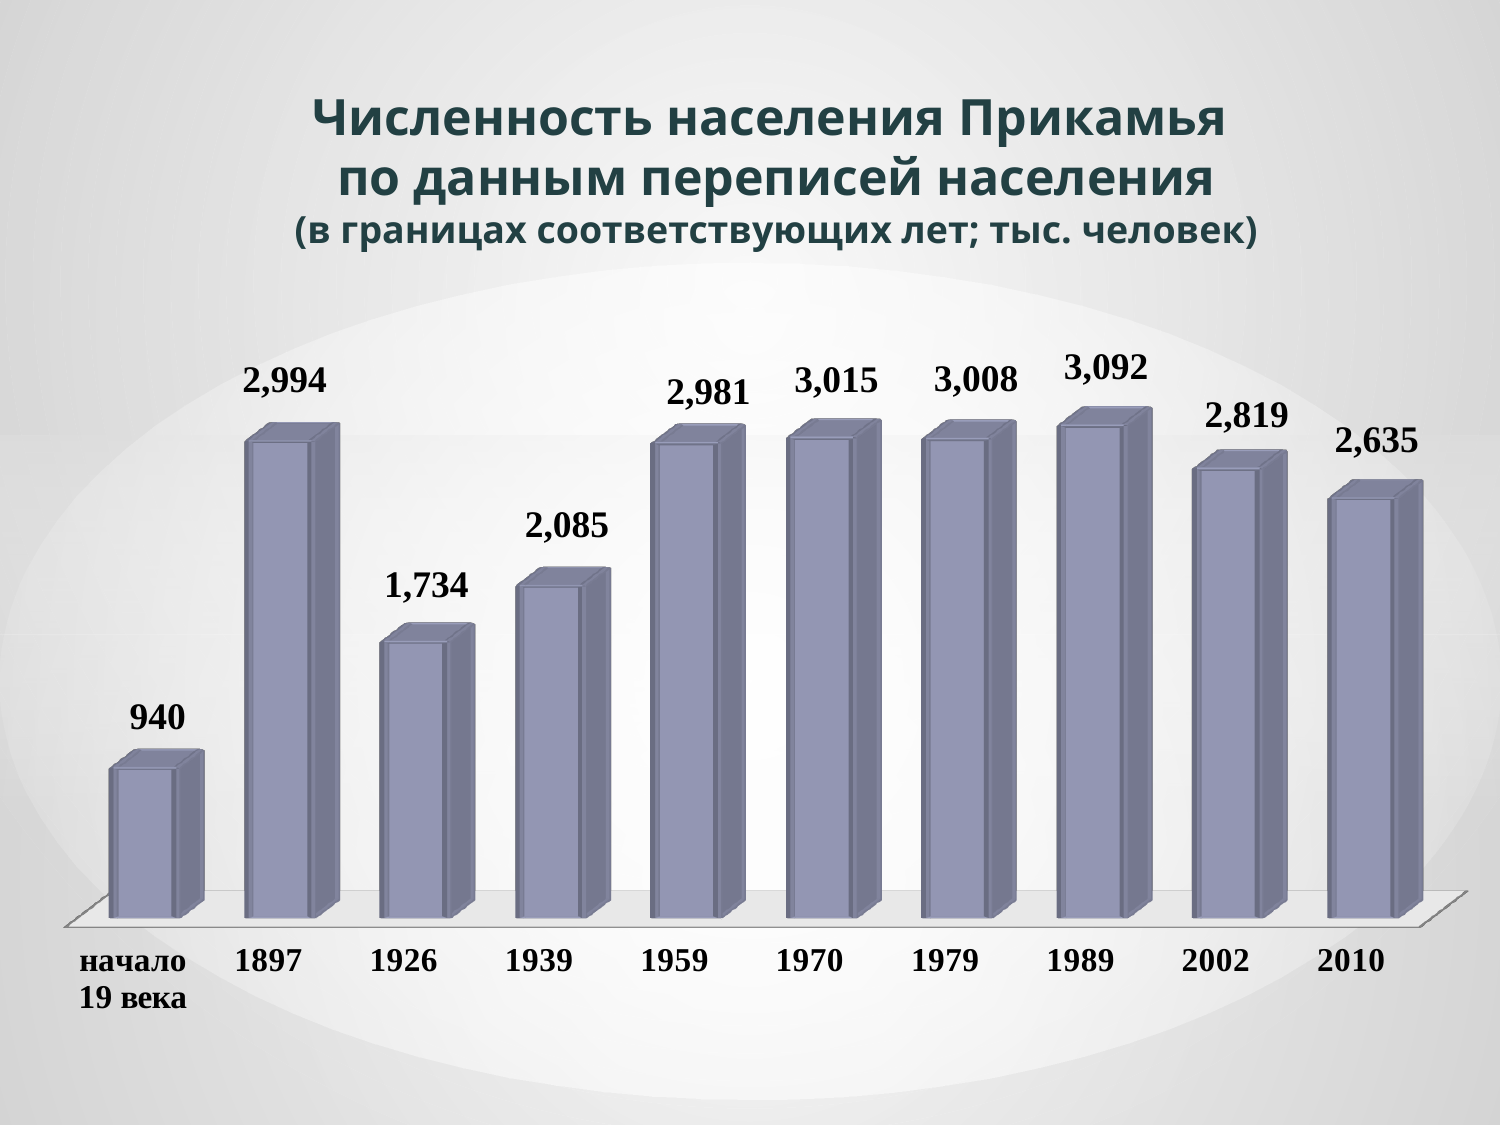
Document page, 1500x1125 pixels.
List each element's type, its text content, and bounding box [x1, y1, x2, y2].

chart [41, 337, 1483, 1073]
title Численность населения Прикамья по данным переписей населения (в границах соответствующих лет; тыс. человек) [123, 78, 1399, 291]
